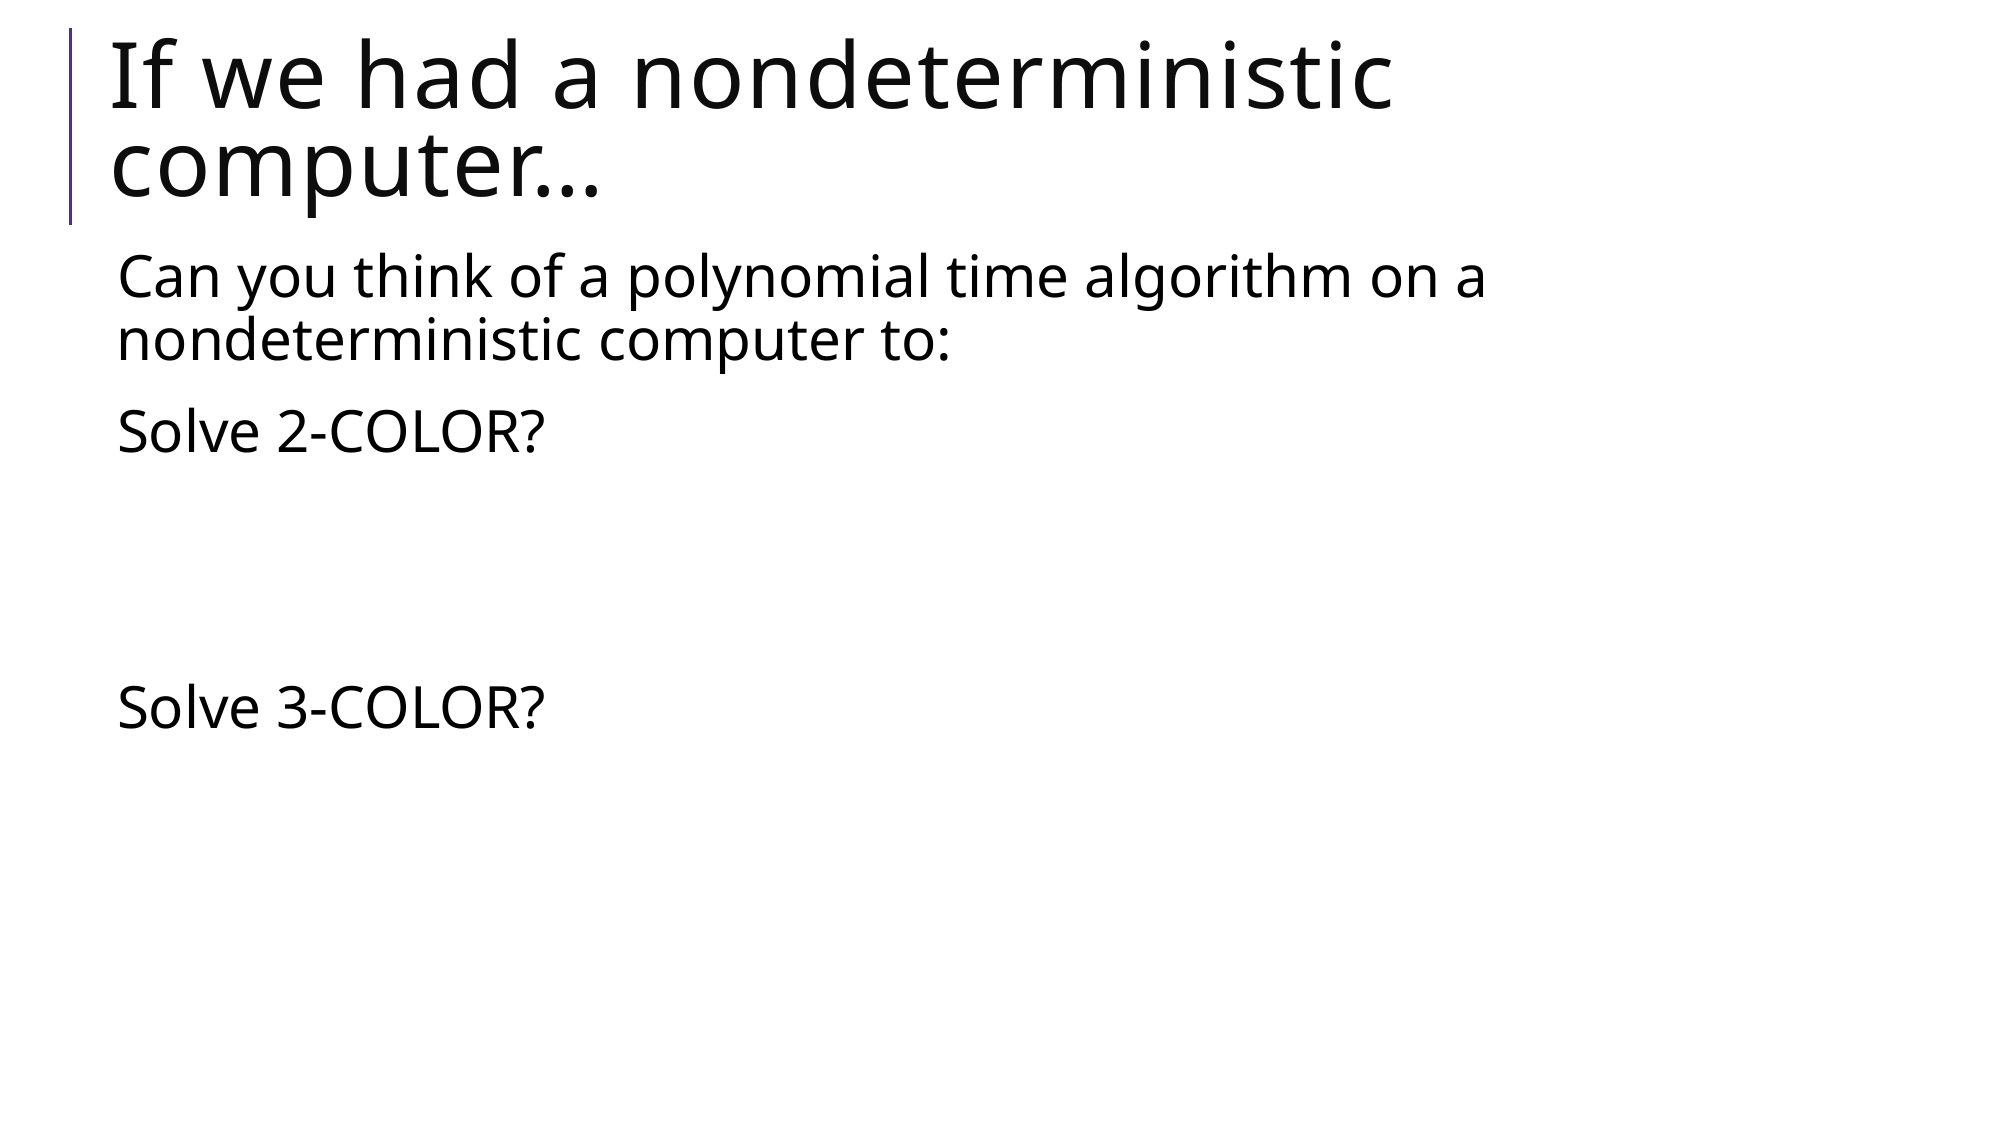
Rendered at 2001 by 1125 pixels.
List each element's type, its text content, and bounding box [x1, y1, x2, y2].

title If we had a nondeterministic computer… [94, 43, 1930, 210]
list Can you think of a polynomial time algorithm on a nondeterministic computer to: Solve 2-COLOR? Solve 3-COLOR? [94, 240, 1930, 1035]
